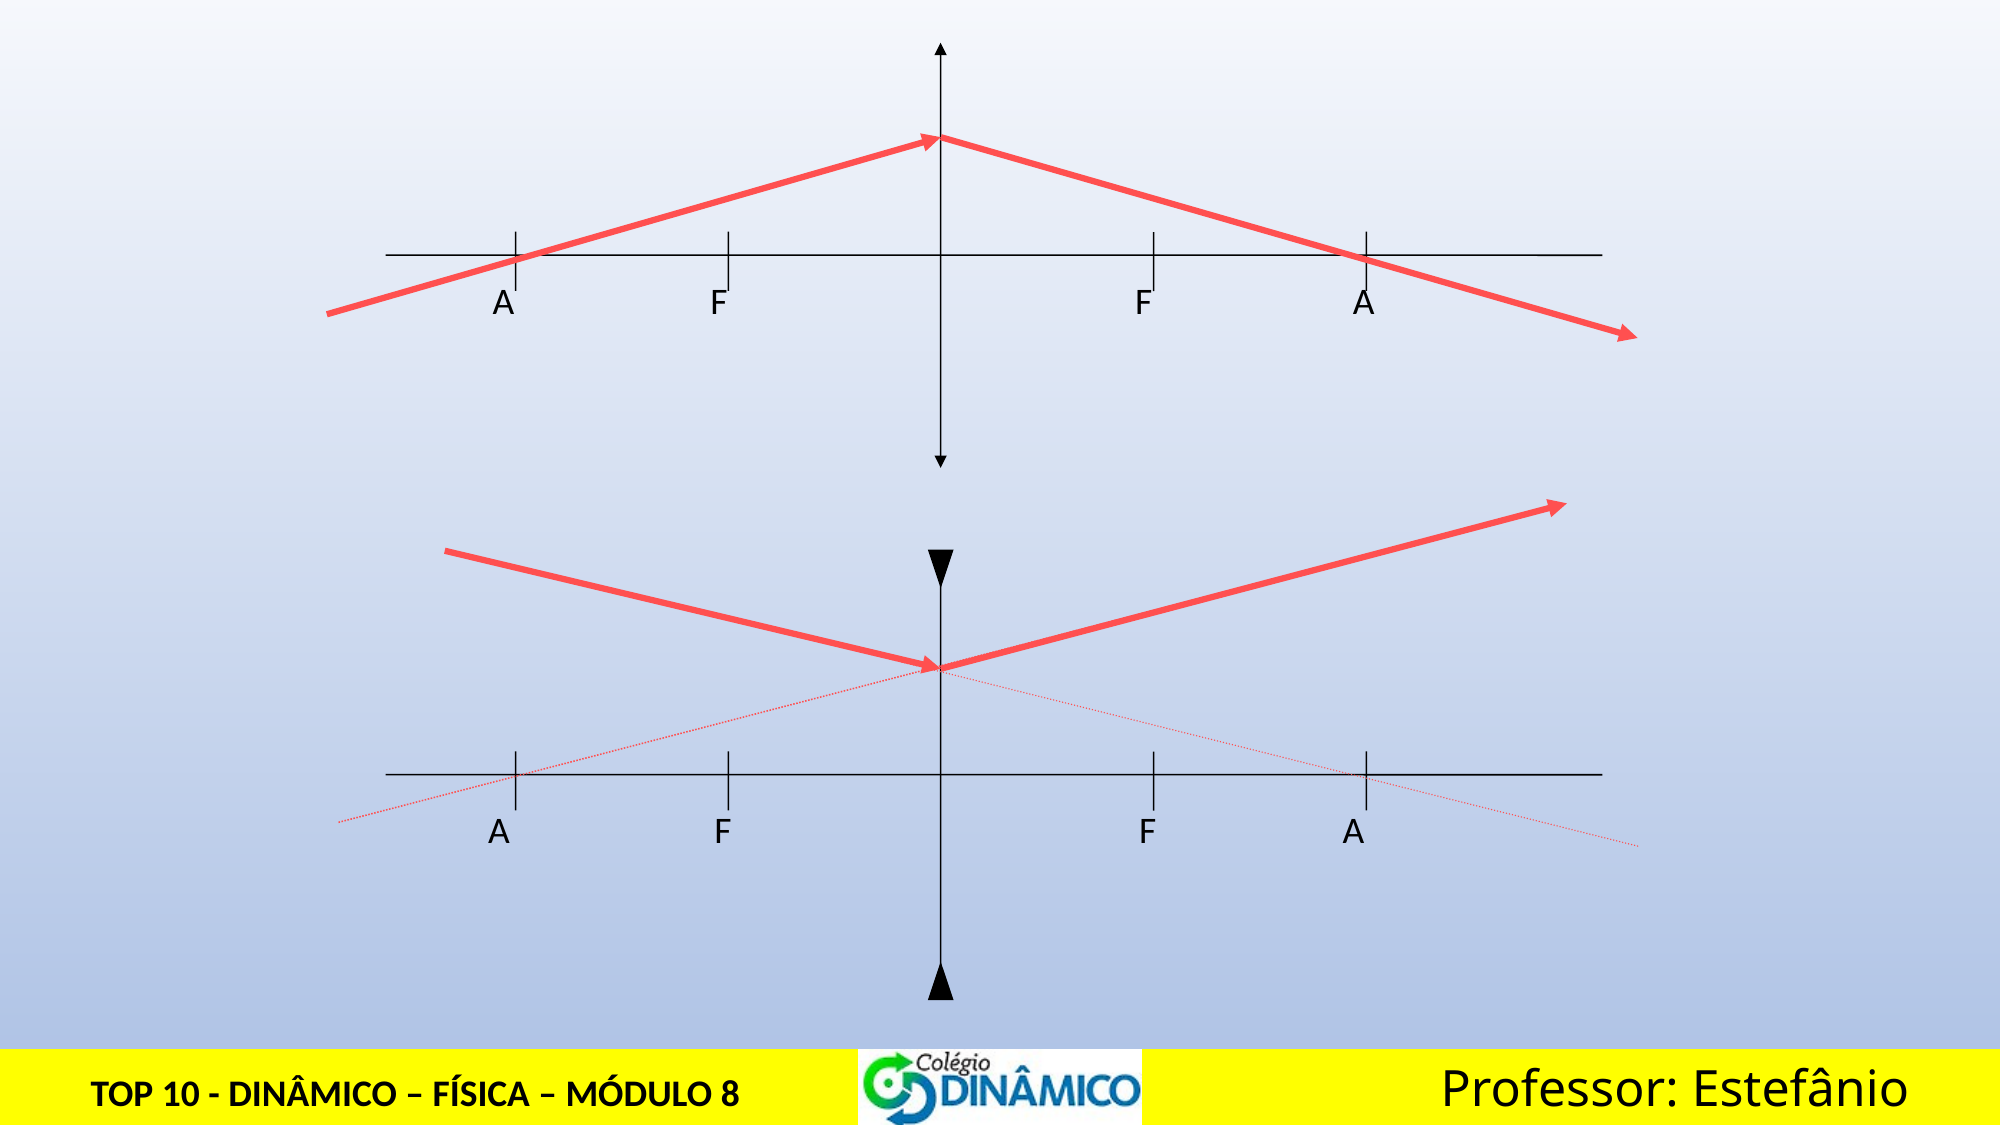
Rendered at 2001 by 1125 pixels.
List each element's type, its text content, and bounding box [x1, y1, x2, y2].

text_box A F F A [473, 798, 1381, 859]
text_box [940, 137, 1638, 341]
text_box [483, 134, 940, 269]
text_box [934, 330, 947, 468]
text_box [1517, 500, 1567, 517]
text_box A F F A [477, 269, 1390, 330]
text_box [934, 42, 947, 137]
text_box TOP 10 - DINÂMICO – FÍSICA – MÓDULO 8 Professor: Estefânio Franco Maciel [0, 1049, 858, 1125]
text_box [928, 964, 953, 1000]
text_box [928, 550, 953, 586]
text_box TOP 10 - DINÂMICO – FÍSICA – MÓDULO 8 Professor: Estefânio Franco Maciel [1142, 1049, 2000, 1125]
text_box [742, 621, 940, 672]
picture [858, 1049, 1142, 1125]
